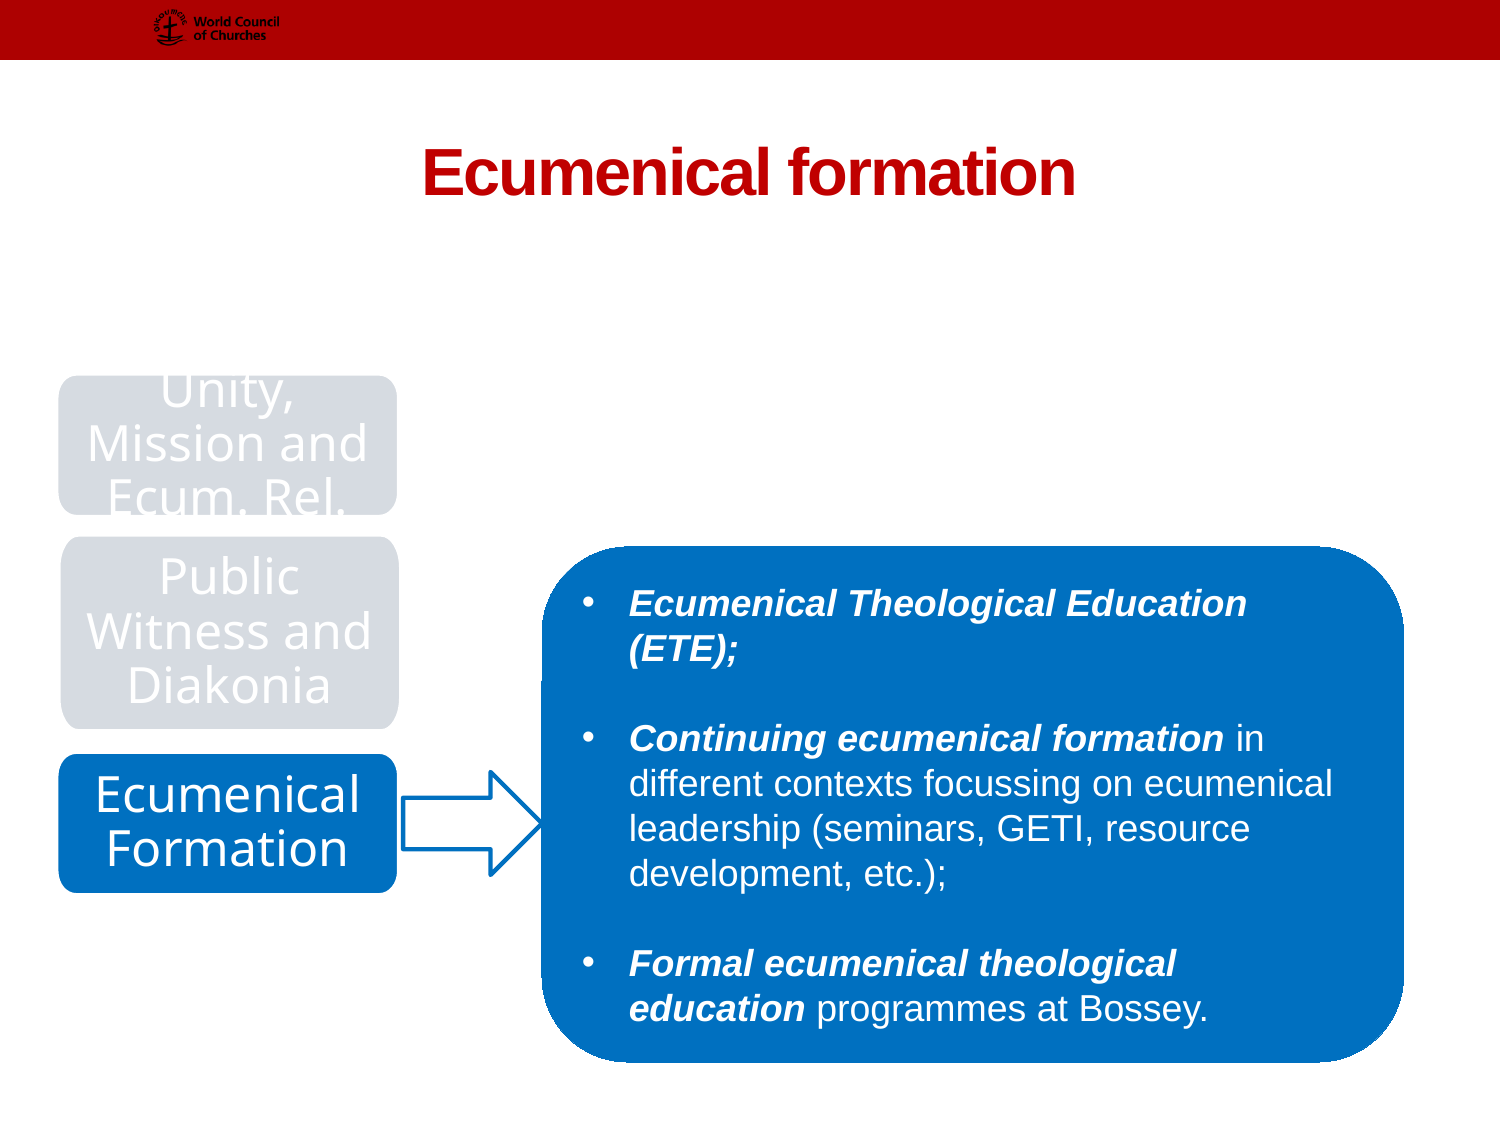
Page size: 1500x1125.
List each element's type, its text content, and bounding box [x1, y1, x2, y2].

title Ecumenical formation [75, 87, 1425, 250]
text_box Ecumenical Theological Education (ETE); Continuing ecumenical formation in different contexts focussing on ecumenical leadership (seminars, GETI, resource development, etc.); Formal ecumenical theological education programmes at Bossey. [541, 546, 1404, 1063]
picture [147, 3, 290, 51]
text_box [56, 263, 1127, 896]
